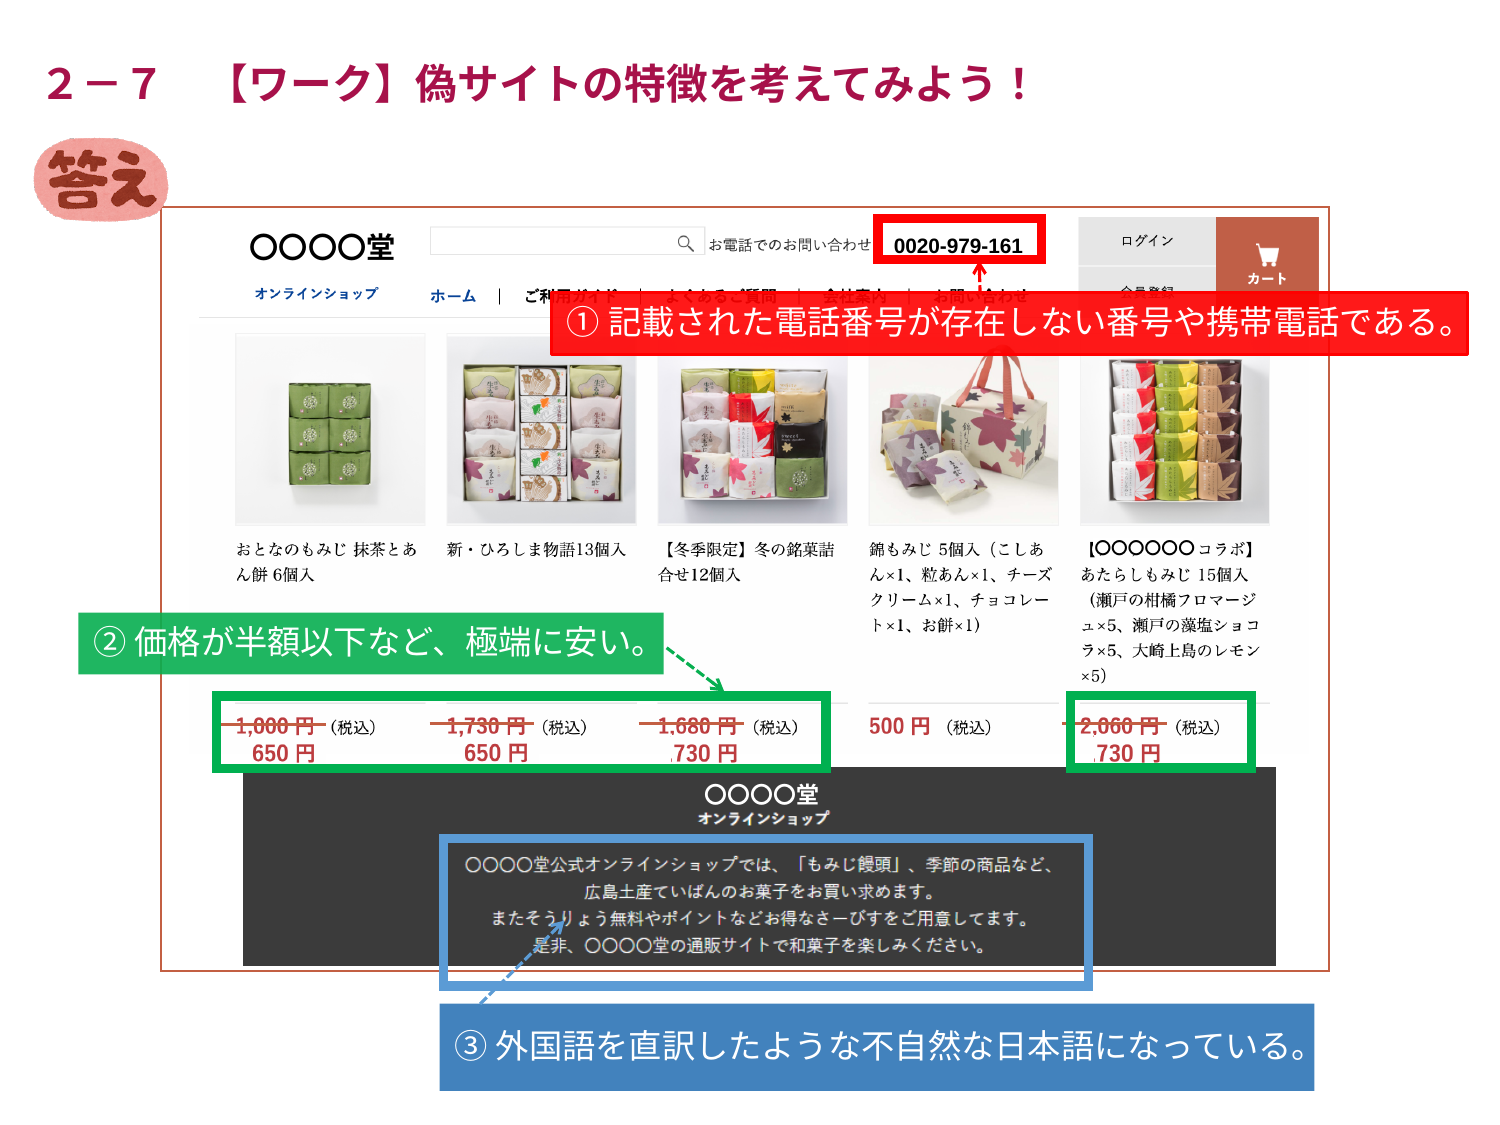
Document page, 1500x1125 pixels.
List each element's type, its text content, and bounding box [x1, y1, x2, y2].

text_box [125, 779, 1266, 1032]
text_box ③外国語を直訳したような不自然な日本語になっている。 [439, 1003, 1315, 1091]
picture [26, 132, 175, 226]
text_box ２－７ 【ワーク】偽サイトの特徴を考えてみよう！ [24, 56, 1253, 117]
text_box ②価格が半額以下など、極端に安い。 [78, 612, 160, 675]
text_box ①記載された電話番号が存在しない番号や携帯電話である。 [1330, 292, 1468, 355]
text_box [480, 920, 565, 1004]
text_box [666, 647, 725, 692]
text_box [160, 207, 1330, 971]
